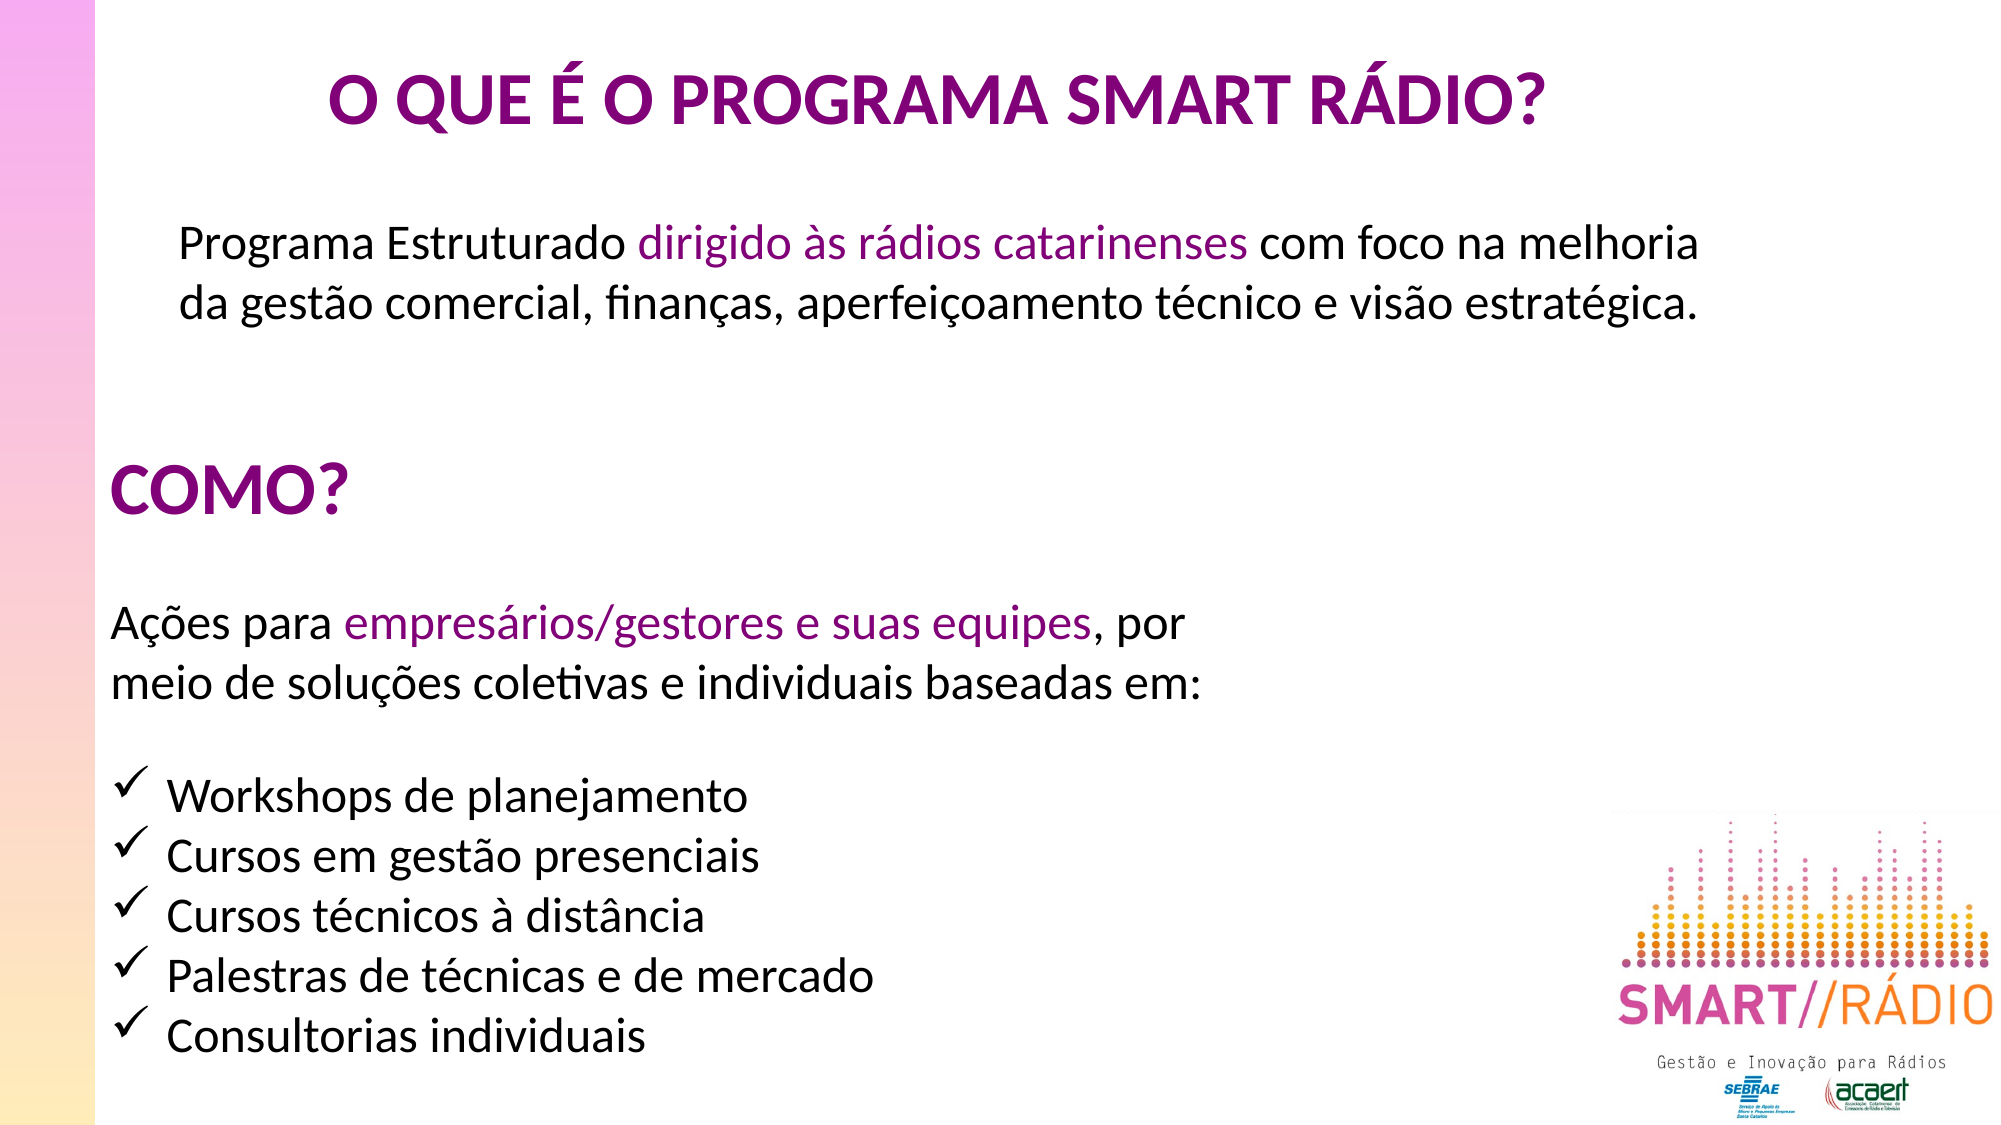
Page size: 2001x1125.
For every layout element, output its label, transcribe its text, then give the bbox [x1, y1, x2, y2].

text_box O QUE É O PROGRAMA SMART RÁDIO? Programa Estruturado dirigido às rádios catarinenses com foco na melhoria da gestão comercial, finanças, aperfeiçoamento técnico e visão estratégica. [163, 41, 1715, 337]
text_box COMO? Ações para empresários/gestores e suas equipes, por meio de soluções coletivas e individuais baseadas em: [95, 431, 1238, 717]
text_box Workshops de planejamento Cursos em gestão presenciais Cursos técnicos à distância Palestras de técnicas e de mercado Consultorias individuais [95, 755, 1044, 1071]
picture [1611, 810, 2000, 1125]
